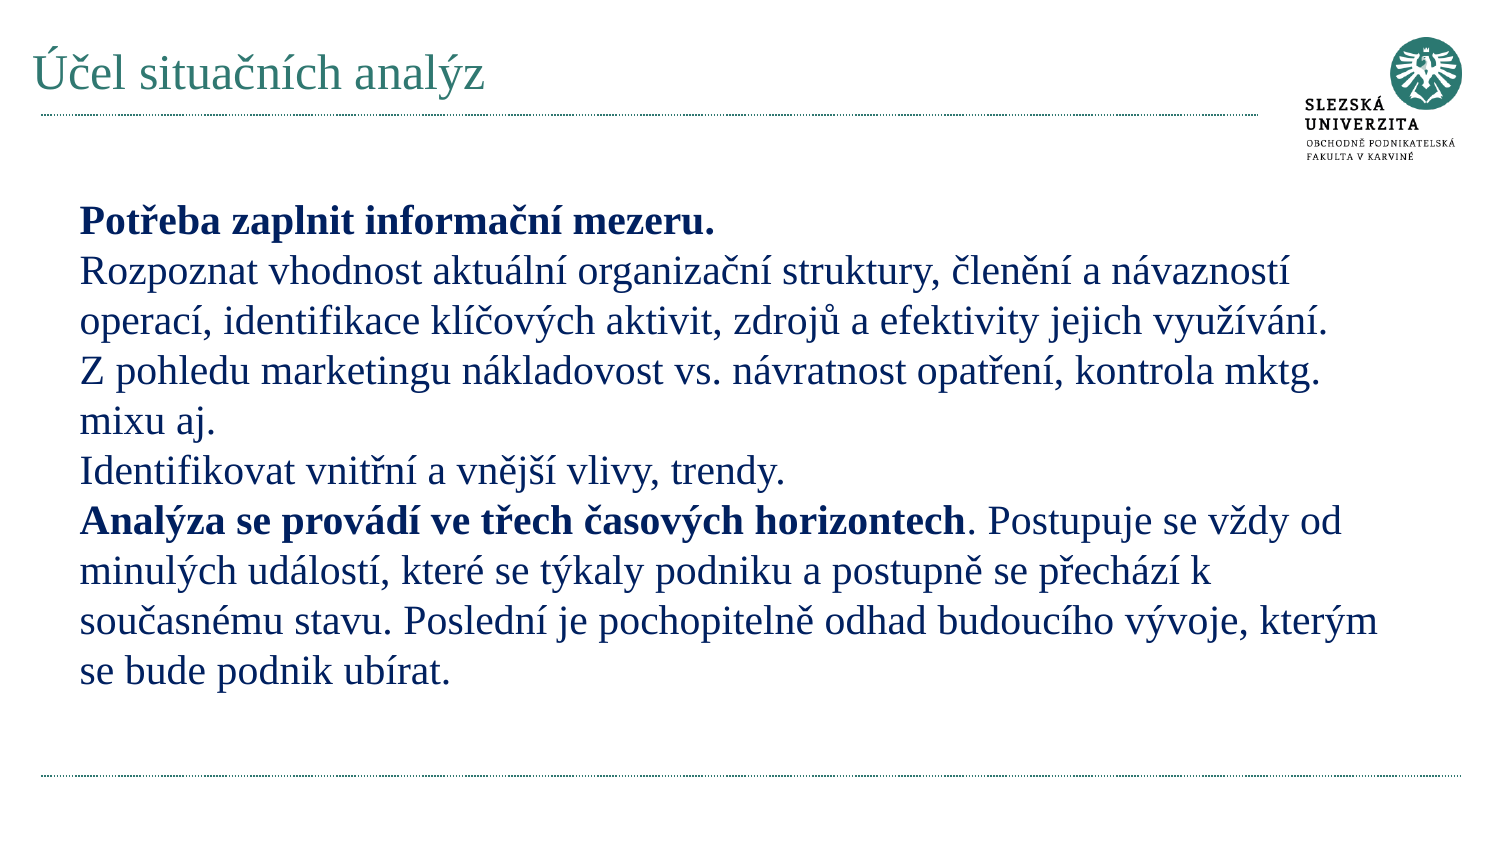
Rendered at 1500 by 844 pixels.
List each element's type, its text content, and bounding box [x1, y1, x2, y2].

list Potřeba zaplnit informační mezeru. Rozpoznat vhodnost aktuální organizační struktury, členění a návazností operací, identifikace klíčových aktivit, zdrojů a efektivity jejich využívání. Z pohledu marketingu nákladovost vs. návratnost opatření, kontrola mktg. mixu aj. Identifikovat vnitřní a vnější vlivy, trendy. Analýza se provádí ve třech časových horizontech. Postupuje se vždy od minulých událostí, které se týkaly podniku a postupně se přechází k současnému stavu. Poslední je pochopitelně odhad budoucího vývoje, kterým se bude podnik ubírat. [64, 185, 1424, 682]
title Účel situačních analýz [17, 32, 1353, 116]
picture [1305, 37, 1462, 160]
